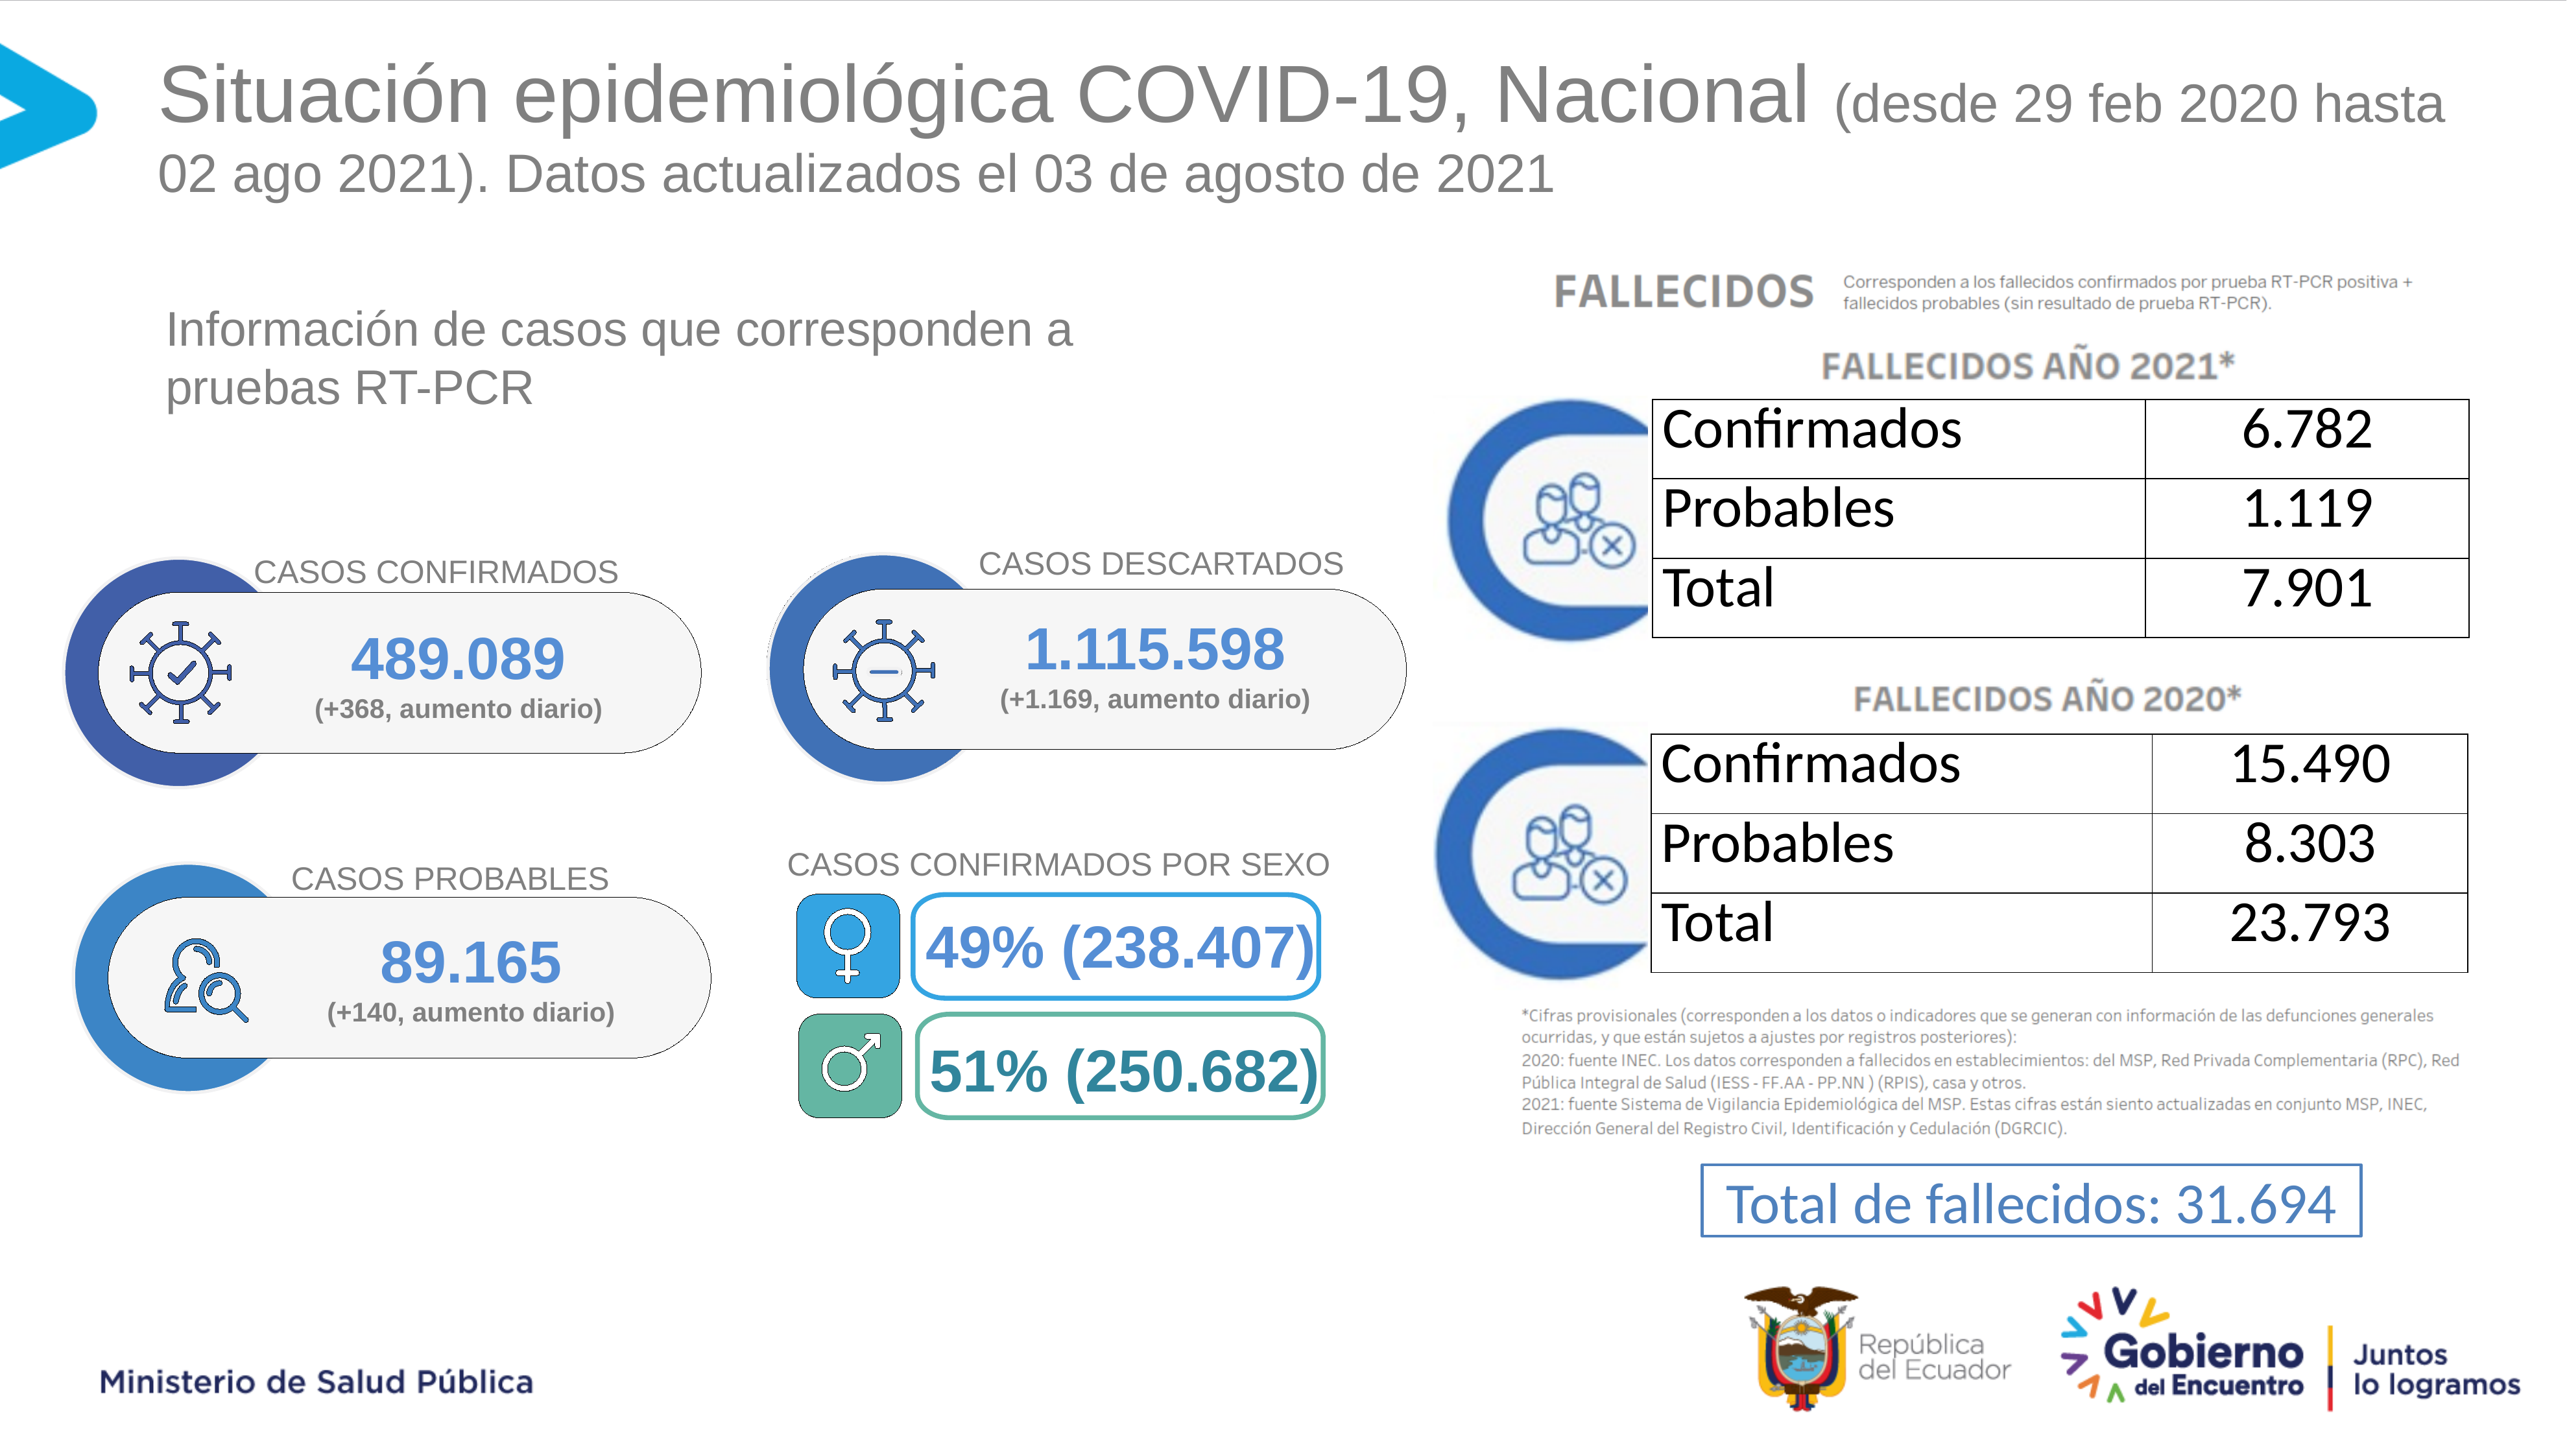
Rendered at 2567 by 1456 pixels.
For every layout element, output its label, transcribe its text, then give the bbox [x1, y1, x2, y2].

text_box [698, 652, 702, 694]
text_box [164, 938, 220, 1012]
picture [0, 0, 2567, 1455]
text_box [98, 592, 660, 754]
table_cell Total [1653, 559, 2145, 637]
table_header Confirmados [1652, 735, 2152, 813]
picture [0, 95, 26, 121]
text_box CASOS DESCARTADOS [955, 512, 1429, 611]
text_box [108, 897, 677, 1058]
text_box [868, 668, 901, 676]
text_box 89.165 (+140, aumento diario) [229, 907, 713, 1044]
table_header 15.490 [2153, 735, 2467, 813]
text_box Total de fallecidos: 31.694 [1701, 1164, 2363, 1237]
table_header 6.782 [2146, 400, 2468, 478]
table_cell 8.303 [2153, 814, 2467, 892]
table_cell 23.793 [2153, 894, 2467, 972]
table_cell Total [1652, 894, 2152, 972]
text_box [62, 557, 1379, 1143]
text_box [130, 621, 219, 724]
text_box [64, 558, 261, 788]
table_cell 7.901 [2146, 559, 2468, 637]
table_cell 1.119 [2146, 479, 2468, 558]
text_box [768, 553, 964, 783]
text_box [198, 972, 229, 1015]
text_box [803, 589, 1377, 750]
table_header Confirmados [1653, 400, 2145, 478]
text_box [73, 863, 270, 1093]
table_cell Probables [1653, 479, 2145, 558]
text_box 489.089 (+368, aumento diario) [219, 599, 698, 743]
text_box Situación epidemiológica COVID-19, Nacional (desde 29 feb 2020 hasta 02 ago 2021). Datos actualizados el 03 de agosto de 2021 [134, 43, 2533, 202]
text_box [782, 894, 1488, 1136]
text_box [167, 661, 197, 685]
text_box [833, 619, 903, 722]
text_box CASOS CONFIRMADOS [230, 521, 683, 599]
table_cell Probables [1652, 814, 2152, 892]
text_box Información de casos que corresponden a pruebas RT-PCR [142, 284, 1102, 427]
text_box CASOS CONFIRMADOS POR SEXO [764, 814, 1376, 913]
text_box 1.115.598 (+1.169, aumento diario) [903, 593, 1407, 732]
text_box CASOS PROBABLES [268, 828, 721, 927]
